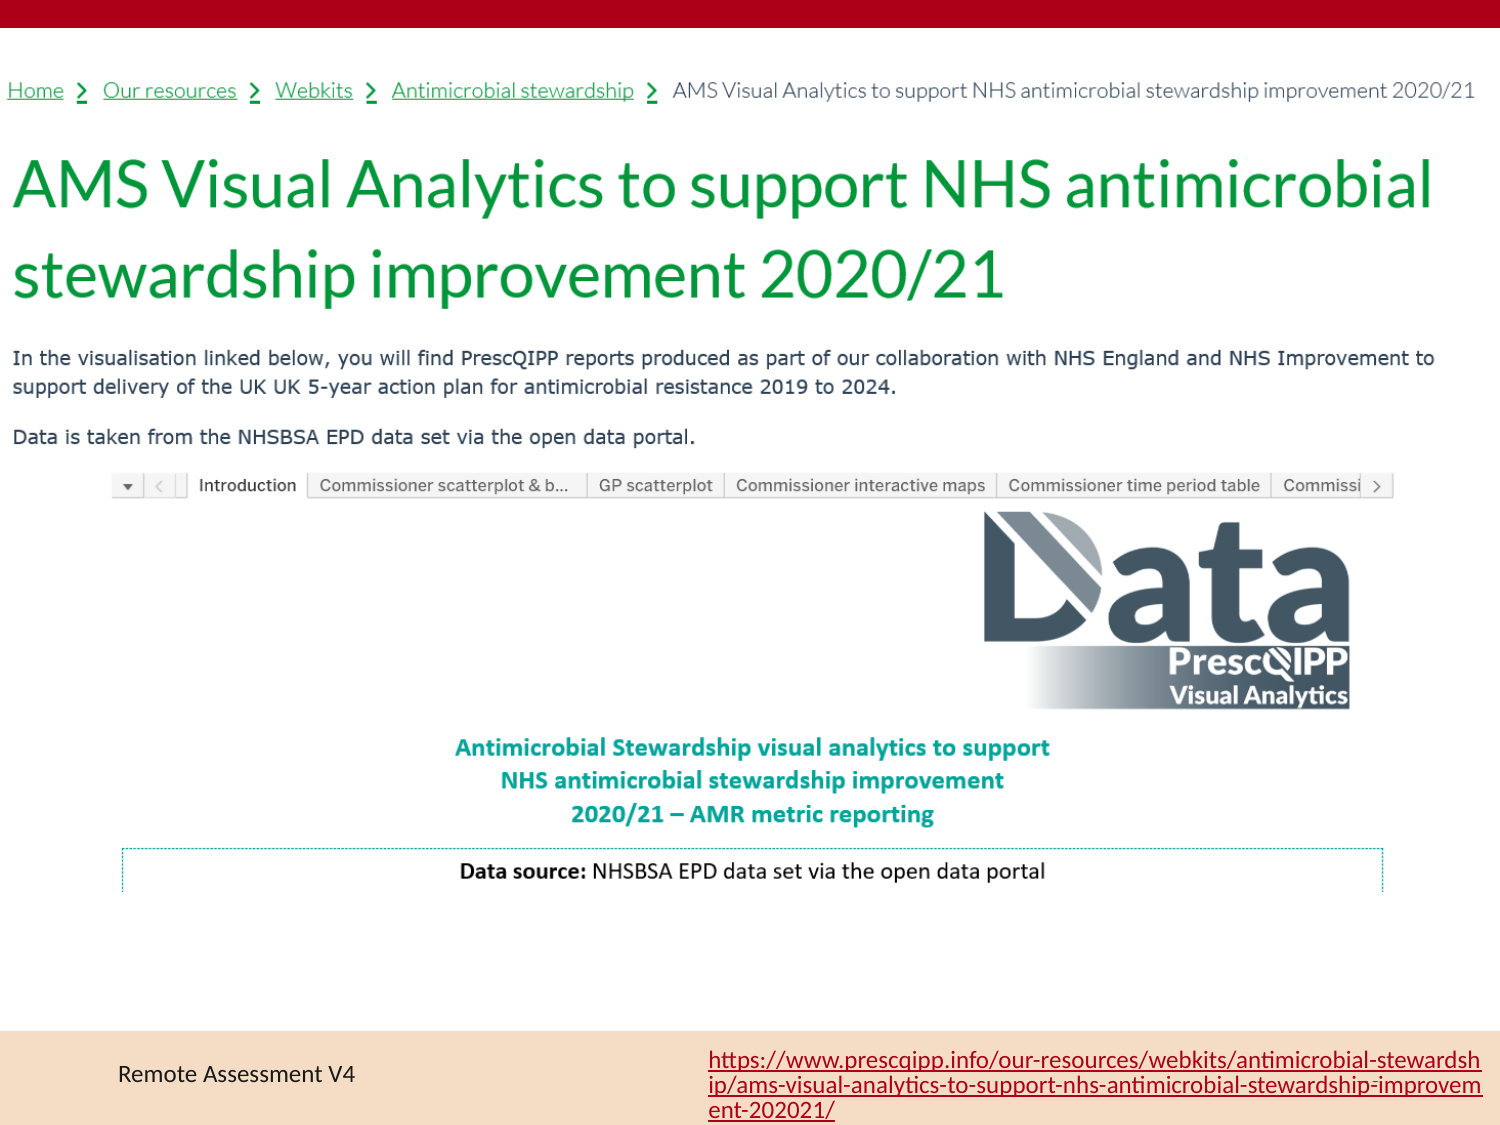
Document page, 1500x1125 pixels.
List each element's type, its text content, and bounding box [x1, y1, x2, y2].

slide_number 26 [1059, 1042, 1397, 1103]
text_box https://www.prescqipp.info/our-resources/webkits/antimicrobial-stewardship/ams-visual-analytics-to-support-nhs-antimicrobial-stewardship-improvement-202021/ [693, 1036, 1500, 1082]
picture [0, 28, 1500, 892]
